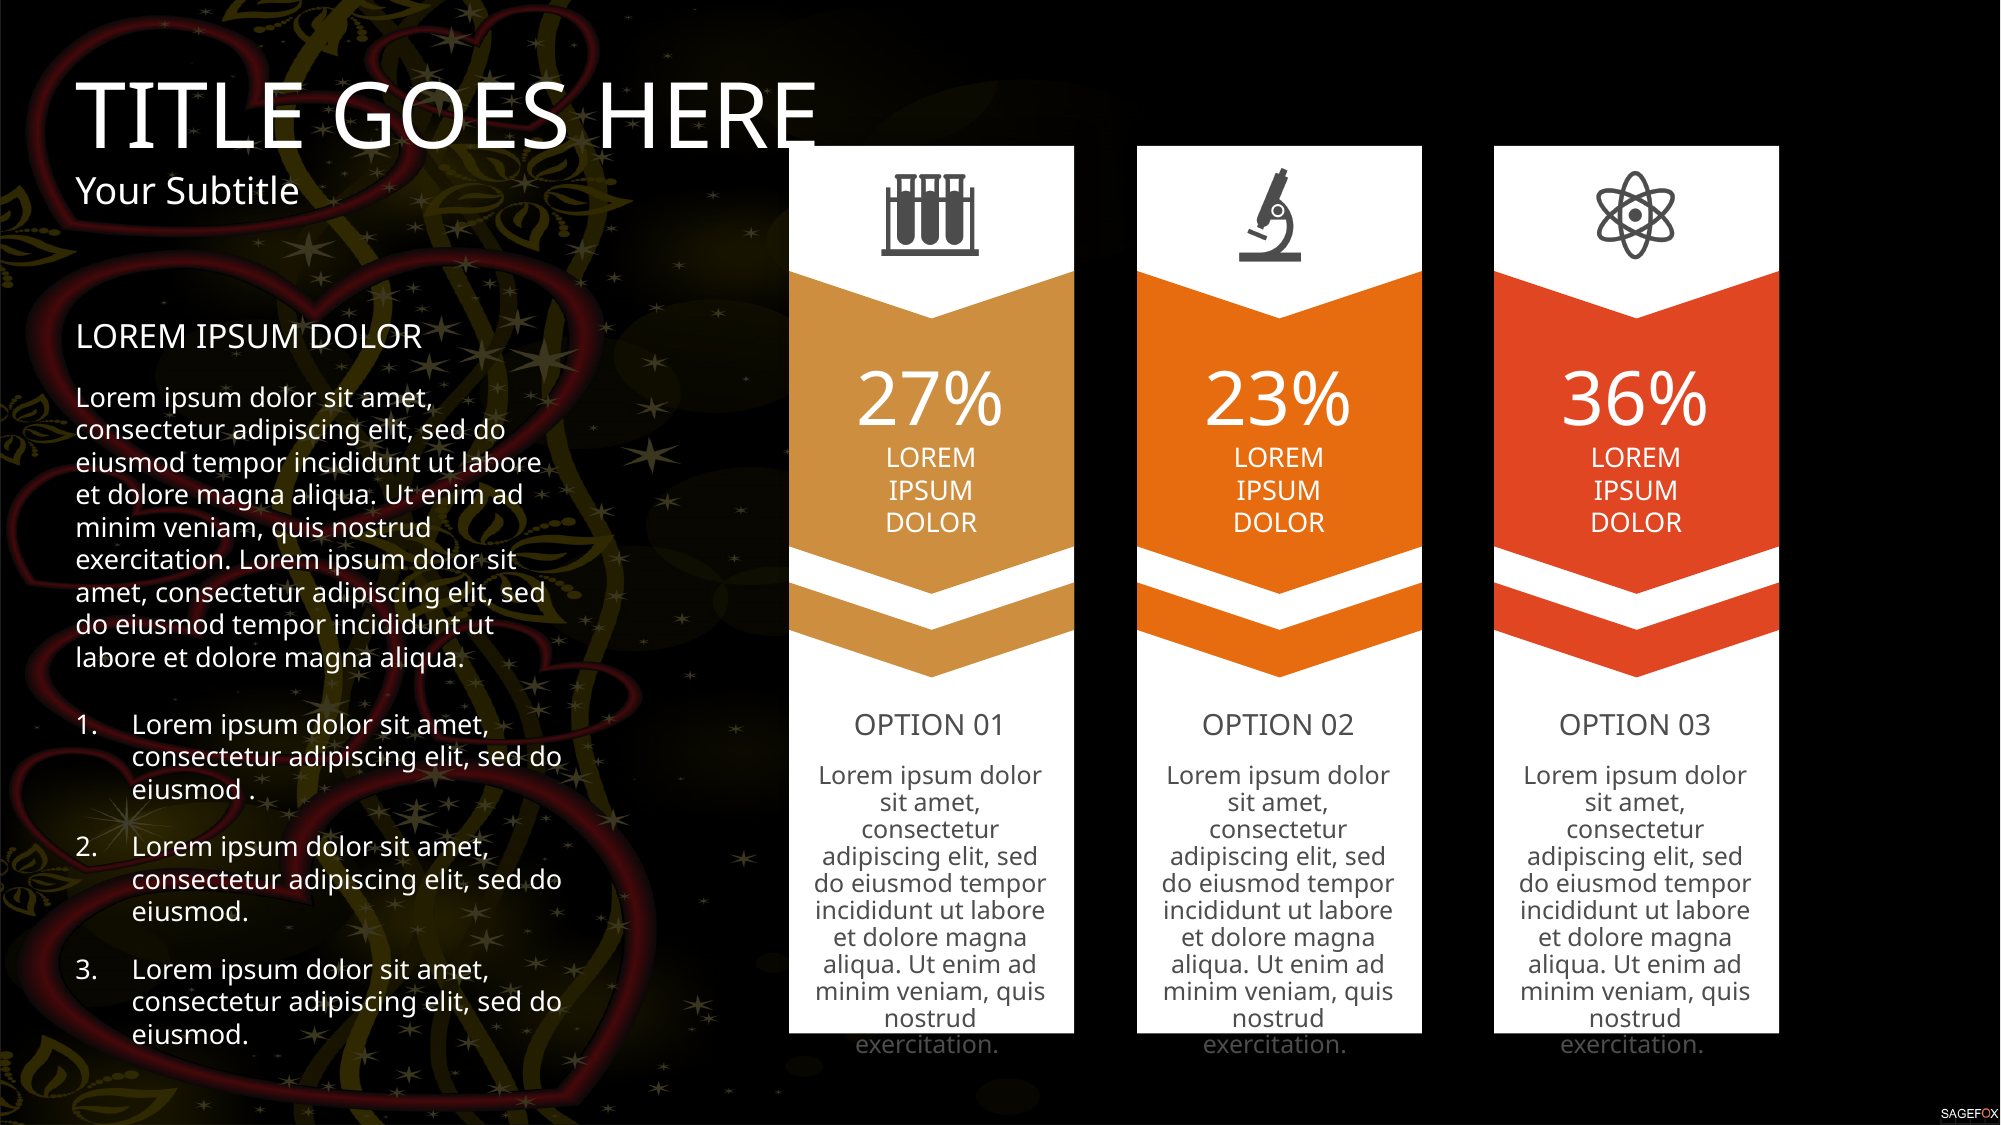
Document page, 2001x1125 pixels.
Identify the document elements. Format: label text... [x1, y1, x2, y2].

text_box TITLE GOES HERE Your Subtitle [60, 49, 1036, 220]
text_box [1158, 691, 1399, 1010]
text_box [1493, 145, 1780, 580]
text_box [1179, 594, 1381, 628]
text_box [810, 691, 1051, 1010]
text_box [1493, 580, 1781, 679]
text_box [1137, 270, 1423, 594]
text_box [788, 631, 1075, 1034]
picture [0, 0, 2001, 1125]
text_box LOREM IPSUM DOLOR Lorem ipsum dolor sit amet, consectetur adipiscing elit, sed do eiusmod tempor incididunt ut labore et dolore magna aliqua. Ut enim ad minim veniam, quis nostrud exercitation. Lorem ipsum dolor sit amet, consectetur adipiscing elit, sed do eiusmod tempor incididunt ut labore et dolore magna aliqua. Lorem ipsum dolor sit amet, consectetur adipiscing elit, sed do eiusmod . Lorem ipsum dolor sit amet, consectetur adipiscing elit, sed do eiusmod. Lorem ipsum dolor sit amet, consectetur adipiscing elit, sed do eiusmod. [60, 307, 579, 1057]
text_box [789, 270, 1075, 594]
text_box [1136, 145, 1423, 580]
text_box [1515, 691, 1756, 1010]
text_box [1136, 631, 1423, 1034]
text_box [1493, 631, 1780, 1034]
text_box [831, 594, 1033, 628]
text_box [1494, 270, 1780, 594]
text_box [788, 145, 1075, 580]
text_box [1536, 594, 1738, 628]
text_box [788, 580, 1076, 679]
text_box [1136, 580, 1424, 679]
